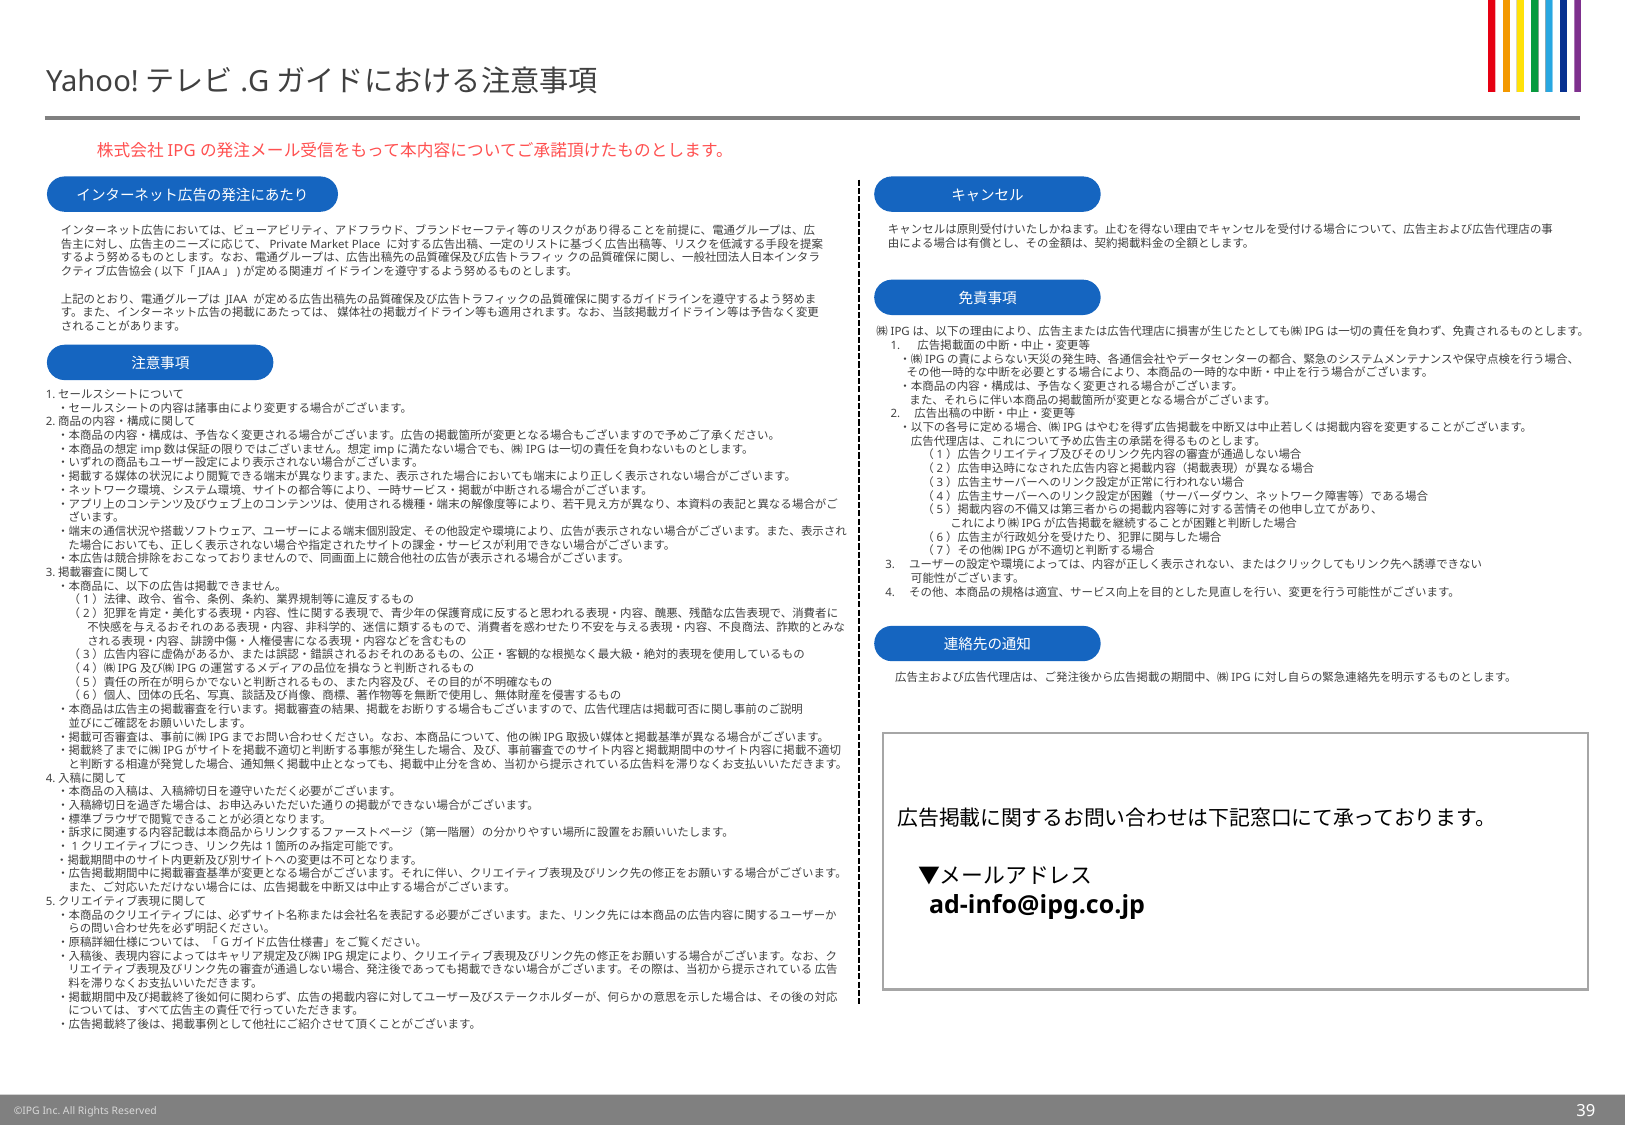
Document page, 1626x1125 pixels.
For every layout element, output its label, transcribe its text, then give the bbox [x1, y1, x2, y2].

footer ©IPG Inc. All Rights Reserved [0, 1098, 185, 1123]
text_box 1.セールスシートについて ・セールスシートの内容は諸事由により変更する場合がございます。 2.商品の内容・構成に関して ・本商品の内容・構成は、予告なく変更される場合がございます。広告の掲載箇所が変更となる場合もございますので予めご了承ください。 ・本商品の想定imp数は保証の限りではございません。想定impに満たない場合でも、㈱IPGは一切の責任を負わないものとします。 ・いずれの商品もユーザー設定により表示されない場合がございます。 ・掲載する媒体の状況により閲覧できる端末が異なります｡また、表示された場合においても端末により正しく表示されない場合がございます。 ・ネットワーク環境、システム環境、サイトの都合等により、一時サービス・掲載が中断される場合がございます。 ・アプリ上のコンテンツ及びウェブ上のコンテンツは、使用される機種・端末の解像度等により、若干見え方が異なり、本資料の表記と異なる場合がございます。 ・端末の通信状況や搭載ソフトウェア、ユーザーによる端末個別設定、その他設定や環境により、広告が表示されない場合がございます。また、表示された場合においても、正しく表示されない場合や指定されたサイトの課金・サービスが利用できない場合がございます。 ・本広告は競合排除をおこなっておりませんので、同画面上に競合他社の広告が表示される場合がございます。 3.掲載審査に関して ・本商品に、以下の広告は掲載できません。 （1）法律、政令、省令、条例、条約、業界規制等に違反するもの （2）犯罪を肯定・美化する表現・内容、性に関する表現で、青少年の保護育成に反すると思われる表現・内容、醜悪、残酷な広告表現で、消費者に不快感を与えるおそれのある表現・内容、非科学的、迷信に類するもので、消費者を惑わせたり不安を与える表現・内容、不良商法、詐欺的とみなされる表現・内容、誹謗中傷・人権侵害になる表現・内容などを含むもの （3）広告内容に虚偽があるか、または誤認・錯誤されるおそれのあるもの、公正・客観的な根拠なく最大級・絶対的表現を使用しているもの （4）㈱IPG及び㈱IPGの運営するメディアの品位を損なうと判断されるもの （5）責任の所在が明らかでないと判断されるもの、また内容及び、その目的が不明確なもの （6）個人、団体の氏名、写真、談話及び肖像、商標、著作物等を無断で使用し、無体財産を侵害するもの ・本商品は広告主の掲載審査を行います。掲載審査の結果、掲載をお断りする場合もございますので、広告代理店は掲載可否に関し事前のご説明 並びにご確認をお願いいたします。 ・掲載可否審査は、事前に㈱IPGまでお問い合わせください。なお、本商品について、他の㈱IPG取扱い媒体と掲載基準が異なる場合がございます。 ・掲載終了までに㈱IPGがサイトを掲載不適切と判断する事態が発生した場合、及び、事前審査でのサイト内容と掲載期間中のサイト内容に掲載不適切と判断する相違が発覚した場合、通知無く掲載中止となっても、掲載中止分を含め、当初から提示されている広告料を滞りなくお支払いいただきます。 4.入稿に関して ・本商品の入稿は、入稿締切日を遵守いただく必要がございます。 ・入稿締切日を過ぎた場合は、お申込みいただいた通りの掲載ができない場合がございます。 ・標準ブラウザで閲覧できることが必須となります。 ・訴求に関連する内容記載は本商品からリンクするファーストページ（第一階層）の分かりやすい場所に設置をお願いいたします。 ・1クリエイティブにつき、リンク先は1箇所のみ指定可能です。 ・掲載期間中のサイト内更新及び別サイトへの変更は不可となります。 ・広告掲載期間中に掲載審査基準が変更となる場合がございます。それに伴い、クリエイティブ表現及びリンク先の修正をお願いする場合がございます。また、ご対応いただけない場合には、広告掲載を中断又は中止する場合がございます。 5.クリエイティブ表現に関して ・本商品のクリエイティブには、必ずサイト名称または会社名を表記する必要がございます。また、リンク先には本商品の広告内容に関するユーザーからの問い合わせ先を必ず明記ください。 ・原稿詳細仕様については、「Gガイド広告仕様書」をご覧ください。 ・入稿後、表現内容によってはキャリア規定及び㈱IPG規定により、クリエイティブ表現及びリンク先の修正をお願いする場合がございます。なお、クリエイティブ表現及びリンク先の審査が通過しない場合、発注後であっても掲載できない場合がございます。その際は、当初から提示されている 広告料を滞りなくお支払いいただきます。 ・掲載期間中及び掲載終了後如何に関わらず、広告の掲載内容に対してユーザー及びステークホルダーが、何らかの意思を示した場合は、その後の対応については、すべて広告主の責任で行っていただきます。 ・広告掲載終了後は、掲載事例として他社にご紹介させて頂くことがございます。 [45, 386, 848, 1031]
picture [1488, 0, 1581, 92]
text_box 注意事項 [46, 344, 274, 381]
text_box インターネット広告においては、ビューアビリティ、アドフラウド、ブランドセーフティ等のリスクがあり得ることを前提に、電通グループは、広告主に対し、広告主のニーズに応じて、Private Market Place に対する広告出稿、一定のリストに基づく広告出稿等、リスクを低減する手段を提案 するよう努めるものとします。なお、電通グループは、広告出稿先の品質確保及び広告トラフィッ クの品質確保に関し、一般社団法人日本インタラクティブ広告協会(以下「JIAA」)が定める関連ガ イドラインを遵守するよう努めるものとします。 上記のとおり、電通グループは JIAA が定める広告出稿先の品質確保及び広告トラフィックの品質確保に関するガイドラインを遵守するよう努めます。また、インターネット広告の掲載にあたっては、 媒体社の掲載ガイドライン等も適用されます。なお、当該掲載ガイドライン等は予告なく変更されることがあります。 [45, 215, 842, 341]
slide_number 39 [1565, 1095, 1607, 1125]
title Yahoo!テレビ.Gガイドにおける注意事項 [45, 66, 1430, 118]
text_box 広告掲載に関するお問い合わせは下記窓口にて承っております。 ▼メールアドレス ad-info@ipg.co.jp [882, 732, 1589, 990]
text_box 免責事項 [874, 279, 1101, 316]
text_box キャンセル [874, 176, 1101, 212]
text_box キャンセルは原則受付けいたしかねます。止むを得ない理由でキャンセルを受付ける場合について、広告主および広告代理店の事由による場合は有償とし、その金額は、契約掲載料金の全額とします。 [873, 214, 1575, 257]
text_box ㈱IPGは、以下の理由により、広告主または広告代理店に損害が生じたとしても㈱IPGは一切の責任を負わず、免責されるものとします。 1. 広告掲載面の中断・中止・変更等 ・㈱IPGの責によらない天災の発生時、各通信会社やデータセンターの都合、緊急のシステムメンテナンスや保守点検を行う場合、 その他一時的な中断を必要とする場合により、本商品の一時的な中断・中止を行う場合がございます。 ・本商品の内容・構成は、予告なく変更される場合がございます。 また、それらに伴い本商品の掲載箇所が変更となる場合がございます。 2. 広告出稿の中断・中止・変更等 ・以下の各号に定める場合、㈱IPGはやむを得ず広告掲載を中断又は中止若しくは掲載内容を変更することがございます。 広告代理店は、これについて予め広告主の承諾を得るものとします。 （1）広告クリエイティブ及びそのリンク先内容の審査が通過しない場合 （2）広告申込時になされた広告内容と掲載内容（掲載表現）が異なる場合 （3）広告主サーバーへのリンク設定が正常に行われない場合 （4）広告主サーバーへのリンク設定が困難（サーバーダウン、ネットワーク障害等）である場合 （5）掲載内容の不備又は第三者からの掲載内容等に対する苦情その他申し立てがあり、 これにより㈱IPGが広告掲載を継続することが困難と判断した場合 （6）広告主が行政処分を受けたり、犯罪に関与した場合 （7）その他㈱IPGが不適切と判断する場合 3. ユーザーの設定や環境によっては、内容が正しく表示されない、またはクリックしてもリンク先へ誘導できない 可能性がございます。 4. その他、本商品の規格は適宜、サービス向上を目的とした見直しを行い、変更を行う可能性がございます。 [876, 324, 1625, 599]
text_box インターネット広告の発注にあたり [46, 176, 339, 212]
text_box 広告主および広告代理店は、ご発注後から広告掲載の期間中、㈱IPGに対し自らの緊急連絡先を明示するものとします。 [880, 663, 1586, 692]
text_box 株式会社IPGの発注メール受信をもって本内容についてご承諾頂けたものとします。 [81, 135, 1511, 168]
text_box 連絡先の通知 [874, 625, 1101, 662]
